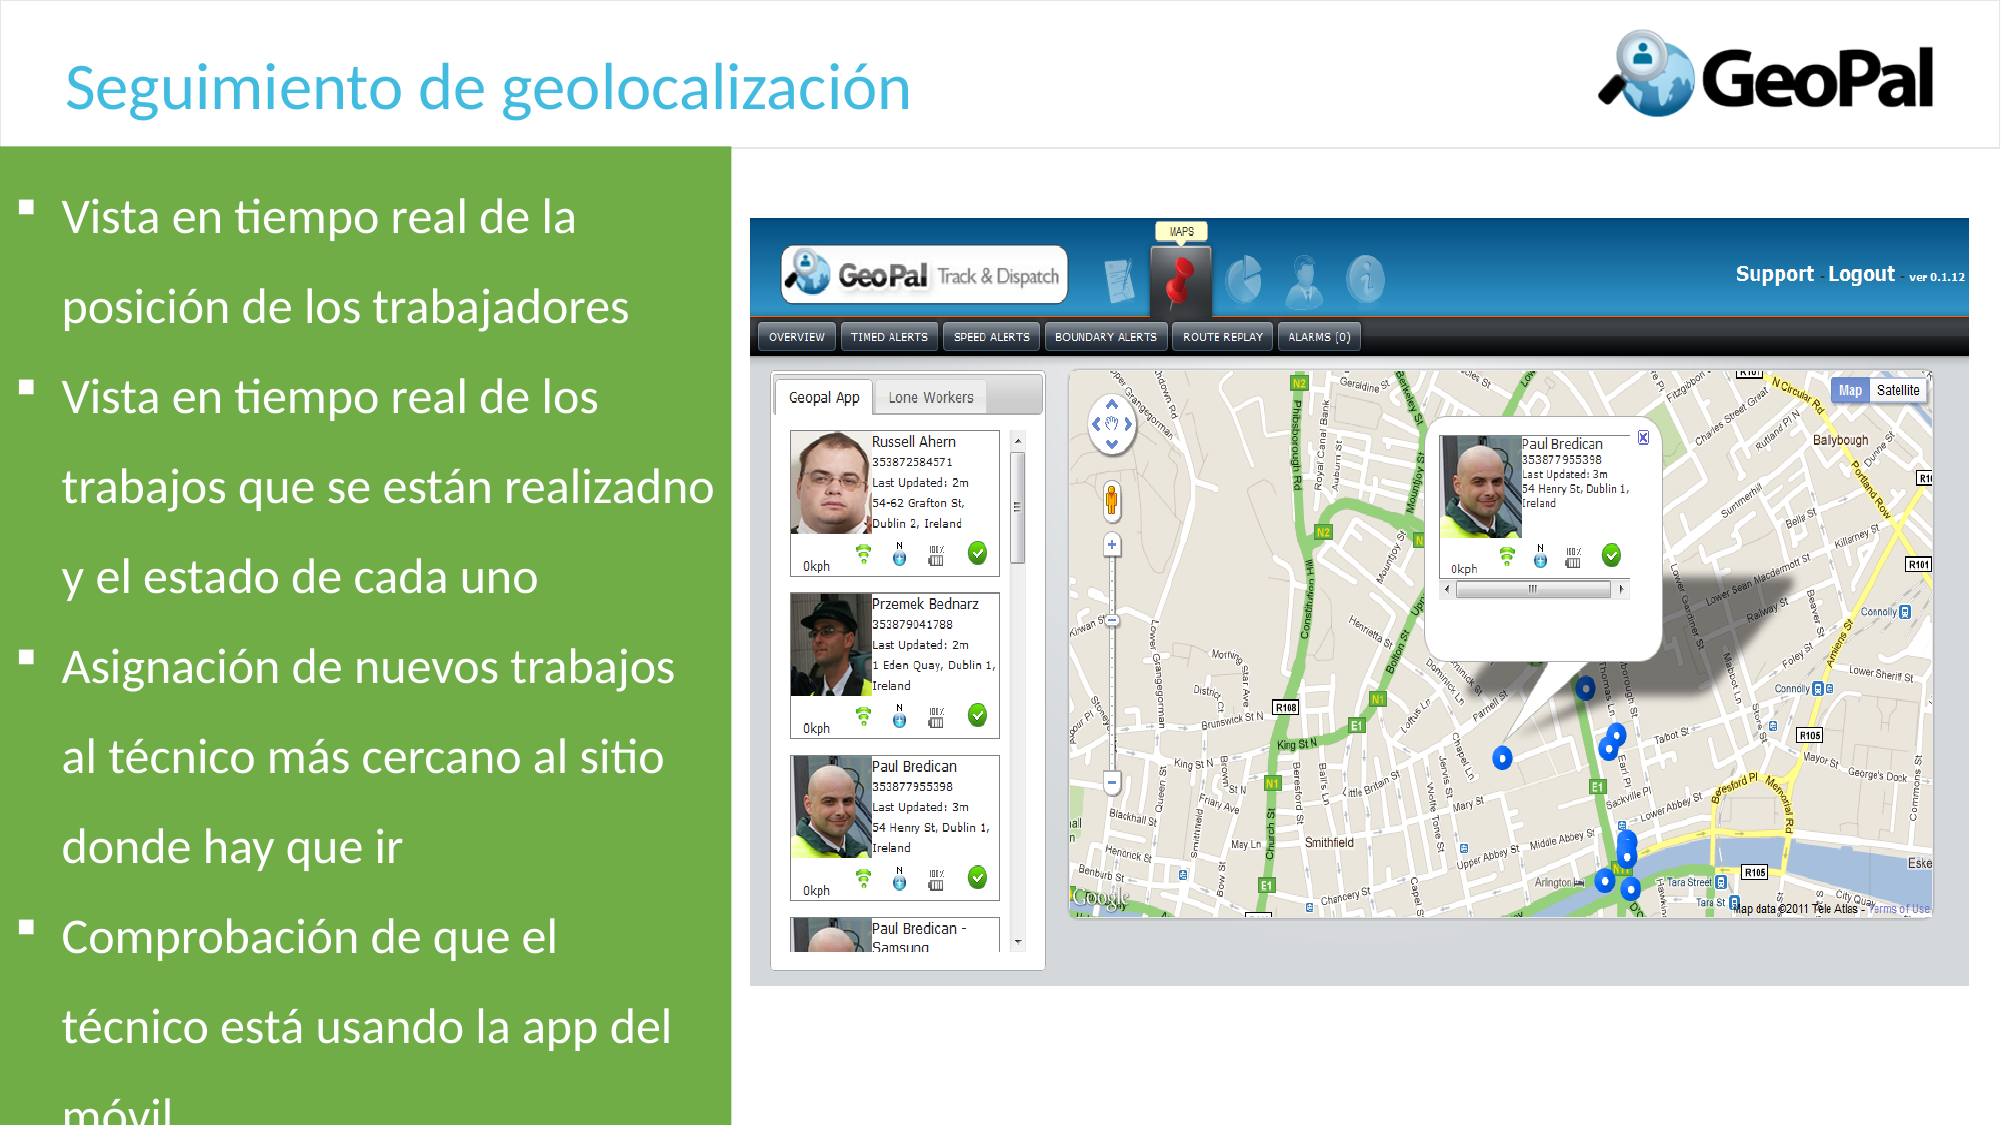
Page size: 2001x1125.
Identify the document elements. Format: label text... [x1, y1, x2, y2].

picture [749, 218, 1969, 986]
title Seguimiento de geolocalización [50, 28, 1911, 147]
text_box Vista en tiempo real de la posición de los trabajadores Vista en tiempo real de los trabajos que se están realizadno y el estado de cada uno Asignación de nuevos trabajos al técnico más cercano al sitio donde hay que ir Comprobación de que el técnico está usando la app del móvil [0, 145, 732, 1125]
picture [1911, 28, 1937, 119]
